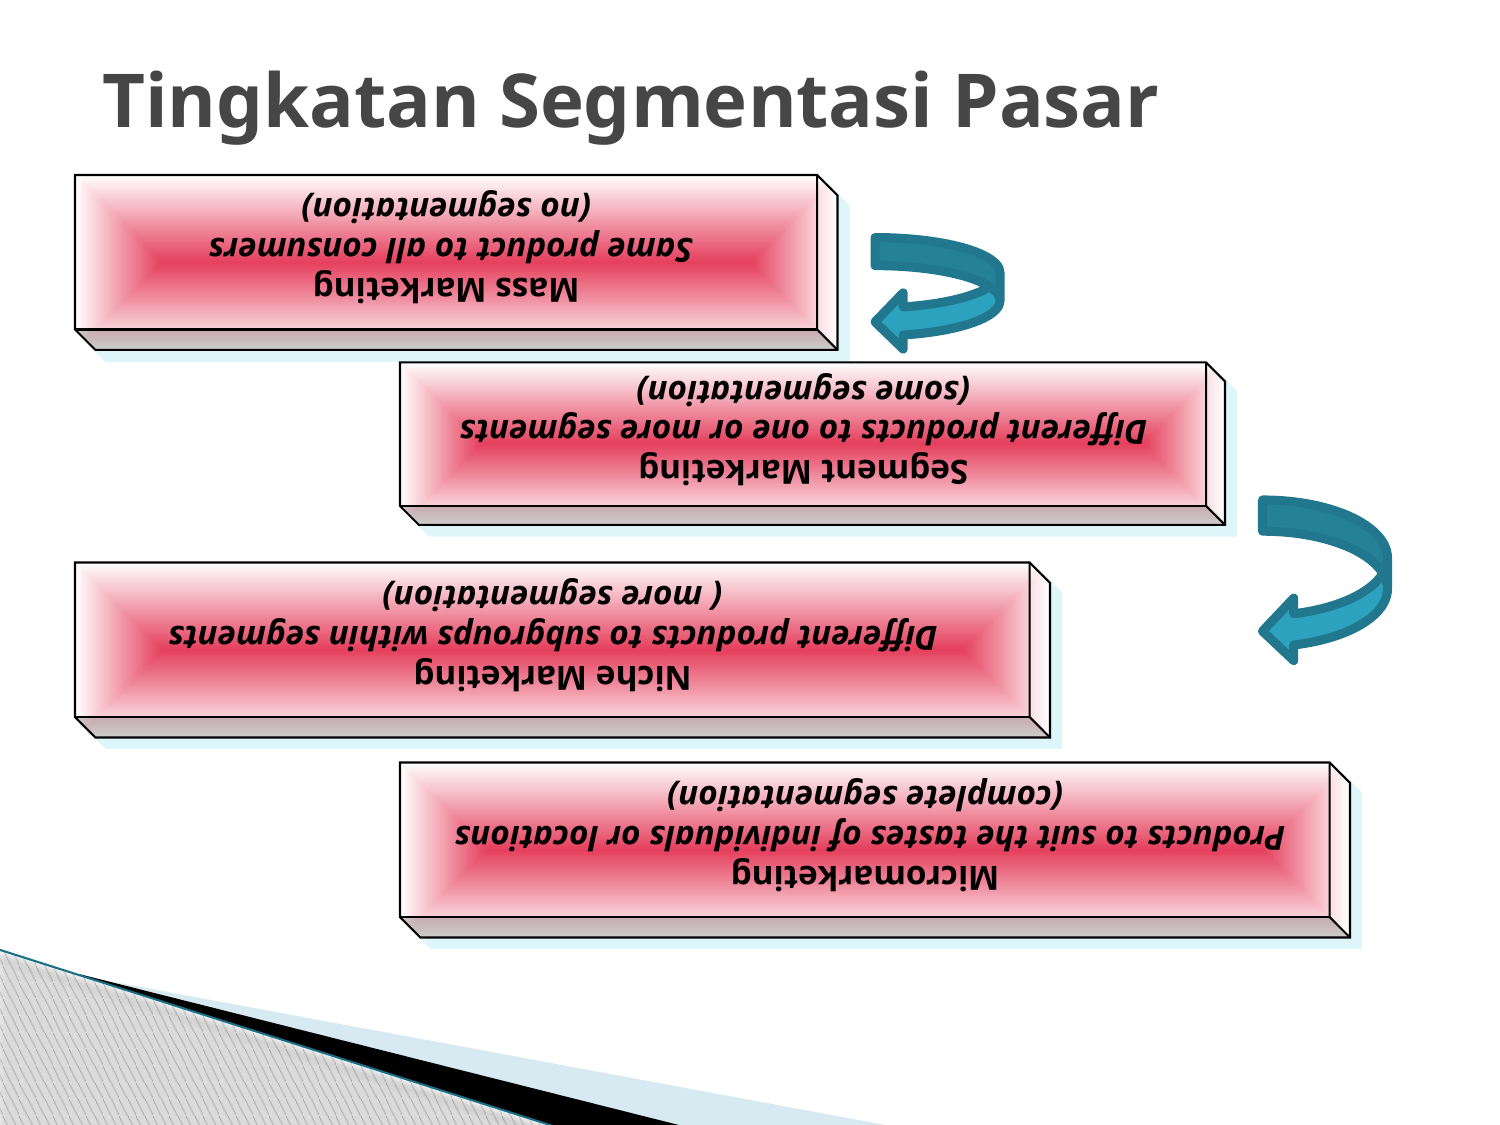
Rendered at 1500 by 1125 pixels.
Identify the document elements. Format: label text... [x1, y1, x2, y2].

text_box [870, 233, 1005, 354]
title Tingkatan Segmentasi Pasar [87, 45, 1425, 150]
text_box Segment Marketing Different products to one or more segments (some segmentation) [399, 362, 1225, 525]
text_box Niche Marketing Different products to subgroups within segments ( more segmentation) [75, 562, 1051, 738]
text_box [1257, 495, 1393, 666]
text_box Mass Marketing Same product to all consumers (no segmentation) [75, 174, 838, 350]
text_box Micromarketing Products to suit the tastes of individuals or locations (complete segmentation) [399, 762, 1351, 938]
